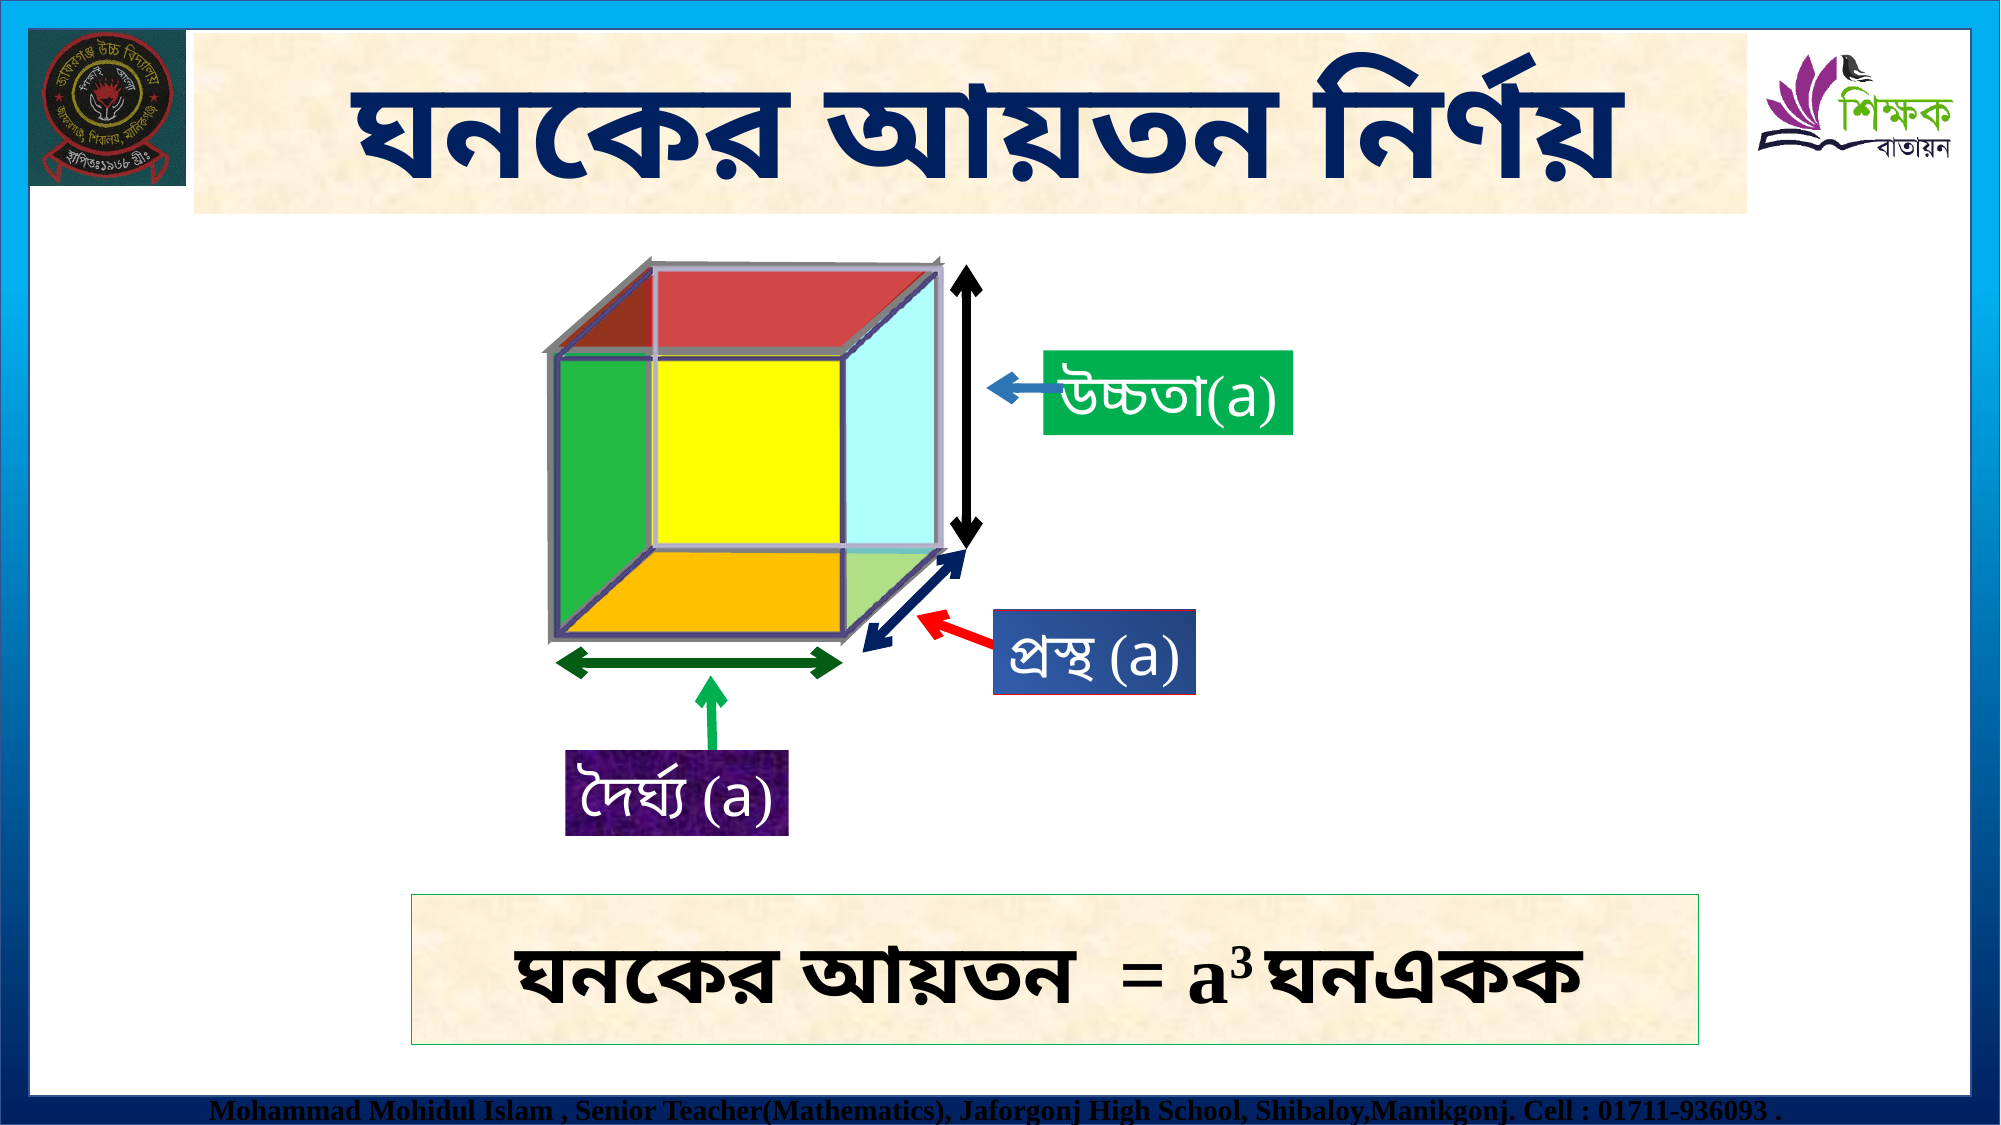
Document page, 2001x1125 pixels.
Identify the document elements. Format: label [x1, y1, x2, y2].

text_box [0, 0, 2000, 1125]
picture [504, 215, 993, 689]
text_box [916, 609, 1186, 696]
text_box [993, 350, 1276, 437]
text_box [862, 549, 967, 653]
text_box [574, 689, 779, 837]
